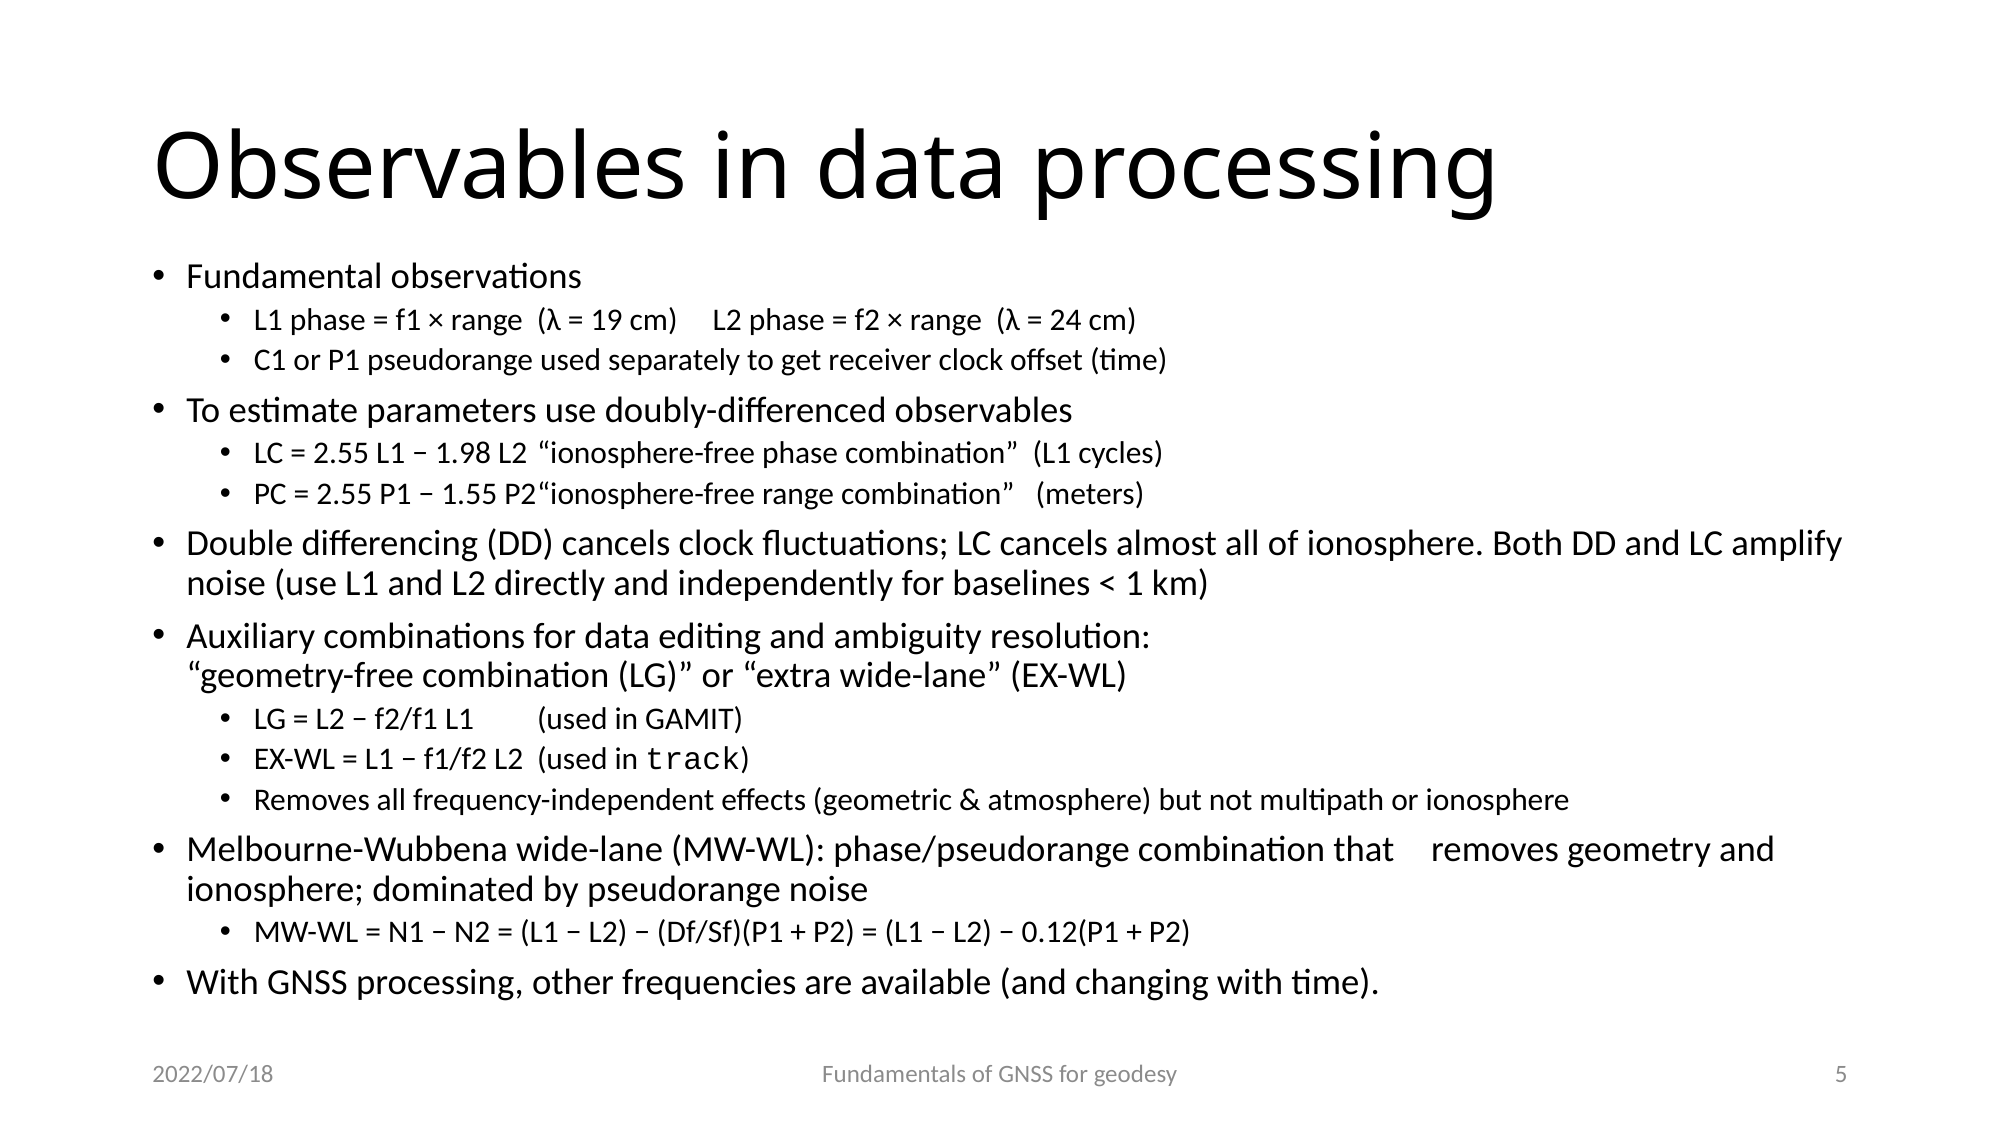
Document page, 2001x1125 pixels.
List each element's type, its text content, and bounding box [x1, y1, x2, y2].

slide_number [137, 1042, 588, 1103]
slide_number 4 [1412, 1042, 1863, 1103]
title Observables in data processing [137, 59, 1863, 249]
list Fundamental observations L1 phase = f1 × range (λ = 19 cm) L2 phase = f2 × range (λ = 24 cm) C1 or P1 pseudorange used separately to get receiver clock offset (time) To estimate parameters use doubly-differenced observables LC = 2.55 L1 − 1.98 L2 “ionosphere-free phase combination” (L1 cycles) PC = 2.55 P1 − 1.55 P2 “ionosphere-free range combination” (meters) Double differencing (DD) cancels clock fluctuations; LC cancels almost all of ionosphere. Both DD and LC amplify noise (use L1 and L2 directly and independently for baselines < 1 km) Auxiliary combinations for data editing and ambiguity resolution: “geometry-free combination (LG)” or “extra wide-lane” (EX-WL) LG = L2 − f2/f1 L1 (used in GAMIT) EX-WL = L1 − f1/f2 L2 (used in track) Removes all frequency-independent effects (geometric & atmosphere) but not multipath or ionosphere Melbourne-Wubbena wide-lane (MW-WL): phase/pseudorange combination that removes geometry and ionosphere; dominated by pseudorange noise MW-WL = N1 − N2 = (L1 − L2) − (Df/Sf)(P1 + P2) = (L1 − L2) − 0.12(P1 + P2) With GNSS processing, other frequencies are available (and changing with time). [137, 249, 1863, 1016]
footer Fundamentals of GNSS for geodesy [662, 1042, 1338, 1103]
